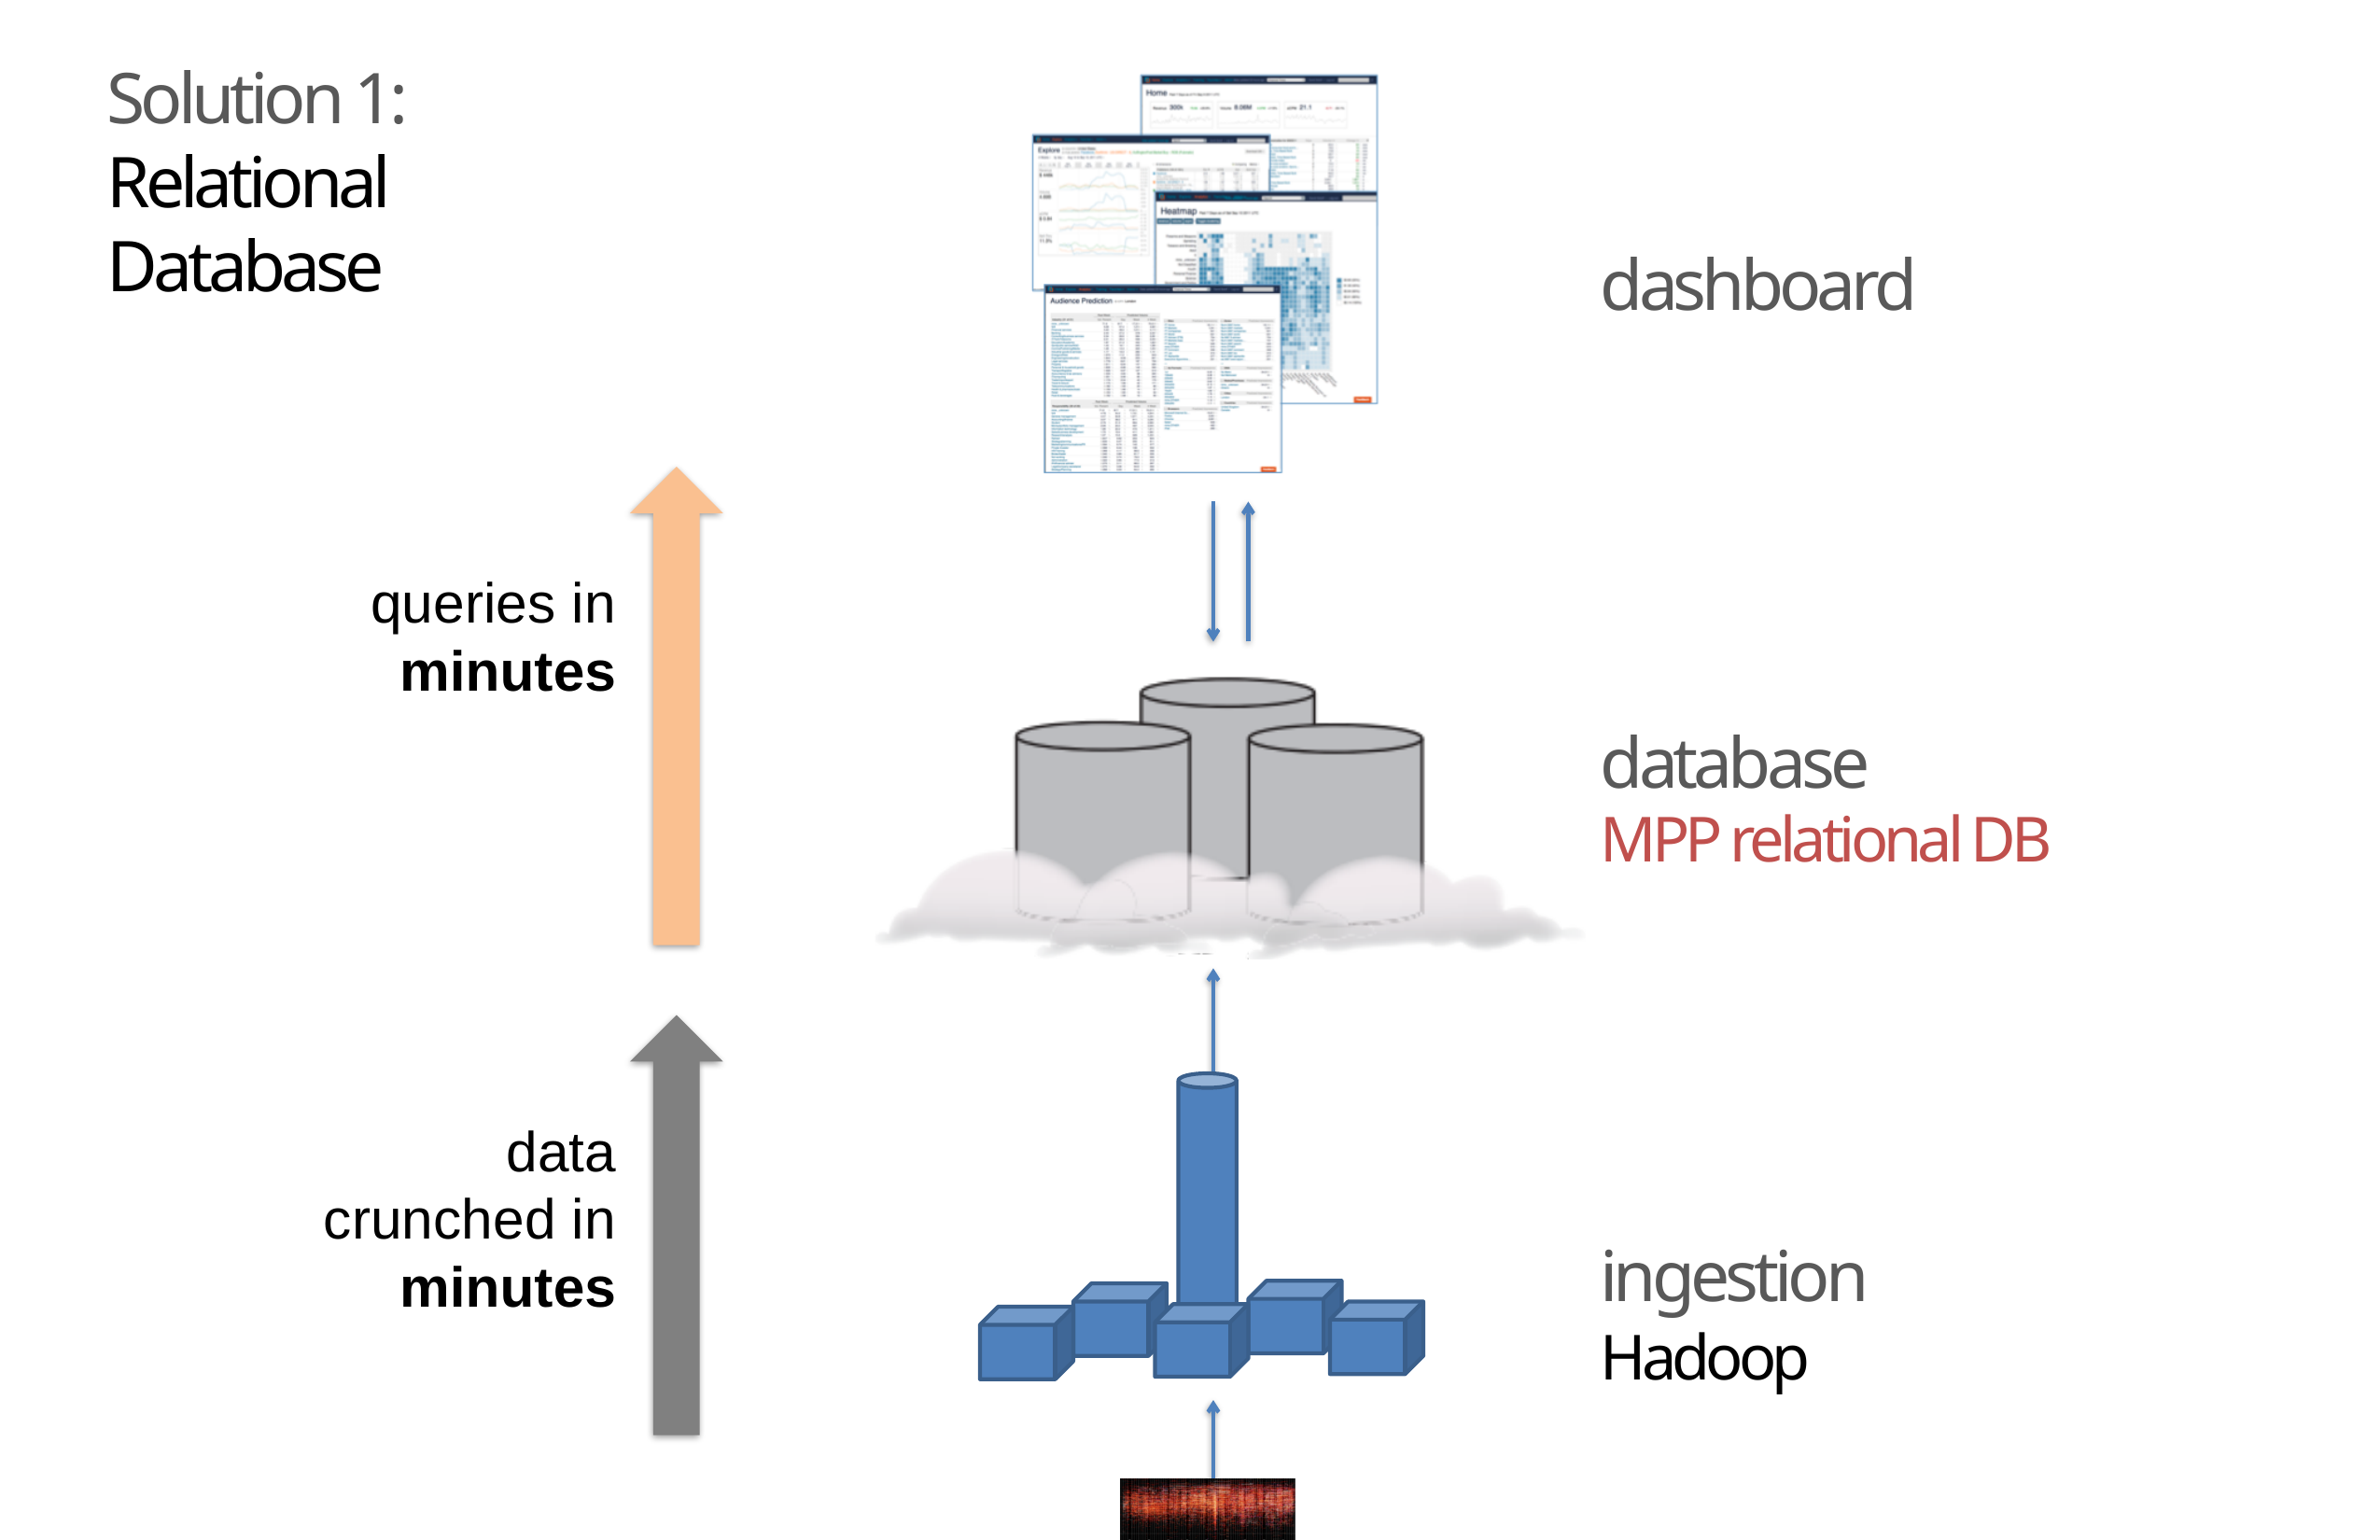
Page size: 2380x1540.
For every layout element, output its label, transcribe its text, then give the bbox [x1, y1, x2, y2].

text_box Hadoop [1586, 1310, 2229, 1399]
text_box [629, 466, 724, 946]
text_box data crunched in minutes [232, 1108, 630, 1325]
text_box [1153, 1302, 1251, 1379]
text_box [629, 1014, 724, 1436]
text_box [1176, 1071, 1239, 1302]
text_box [1327, 1299, 1426, 1377]
text_box MPP relational DB [1590, 792, 2229, 882]
picture [1026, 58, 1389, 478]
text_box [1071, 1281, 1169, 1358]
text_box queries in minutes [232, 559, 630, 709]
picture [875, 676, 1587, 959]
text_box Solution 1: Relational Database [92, 46, 2155, 313]
text_box database [1590, 711, 2236, 810]
text_box dashboard [1587, 232, 2236, 331]
text_box [977, 1304, 1076, 1381]
text_box ingestion [1587, 1225, 2236, 1323]
picture [1119, 1477, 1295, 1540]
text_box [1246, 1279, 1344, 1356]
